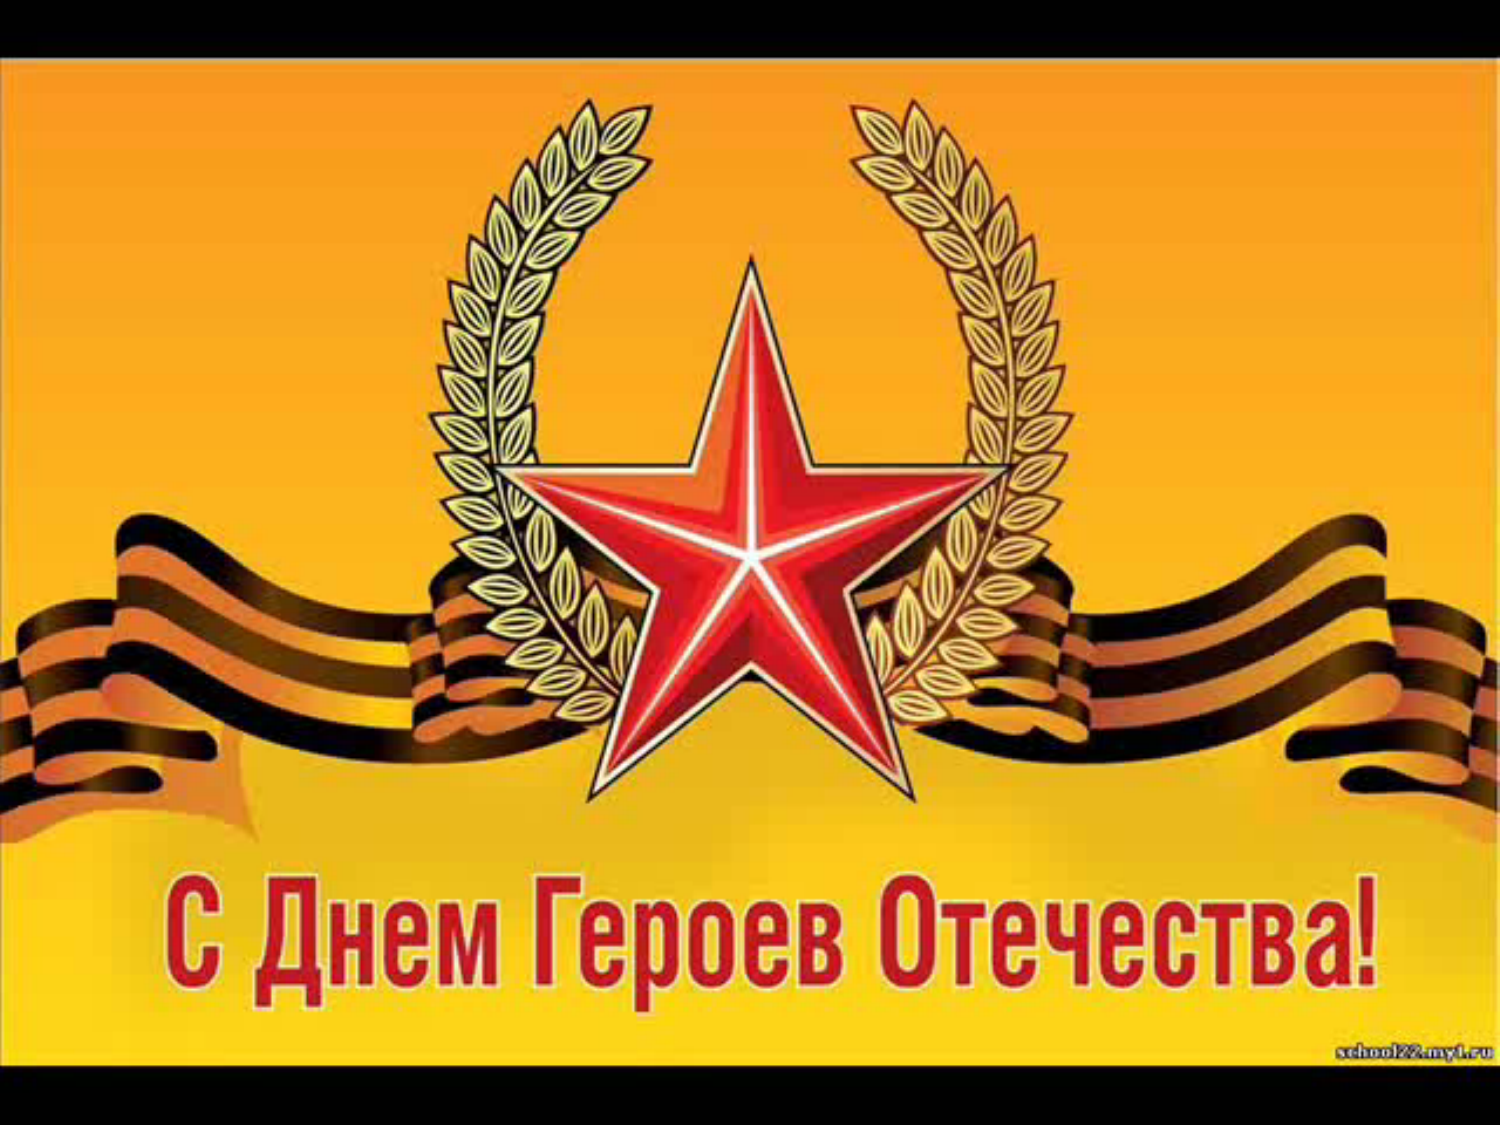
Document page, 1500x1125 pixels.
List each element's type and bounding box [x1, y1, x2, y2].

text_box [0, 0, 1500, 1125]
